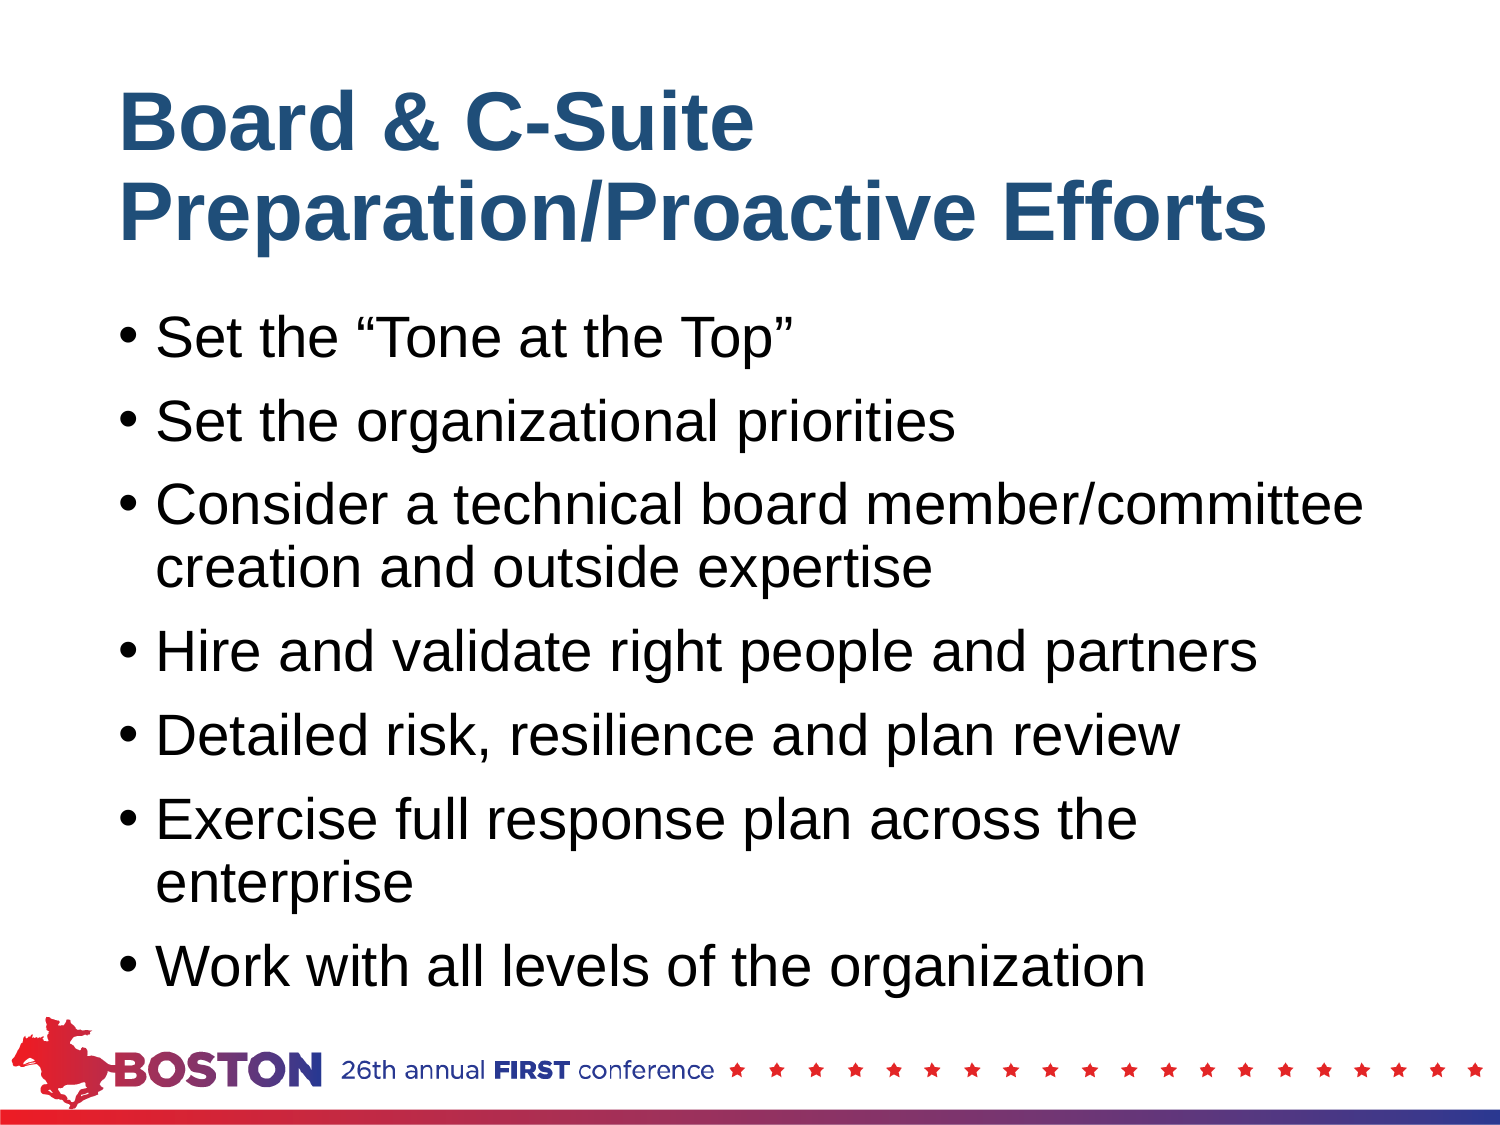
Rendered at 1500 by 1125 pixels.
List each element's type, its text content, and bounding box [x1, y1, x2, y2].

title Board & C-Suite Preparation/Proactive Efforts [103, 59, 1397, 278]
picture [0, 0, 1500, 1125]
list Set the “Tone at the Top” Set the organizational priorities Consider a technical board member/committee creation and outside expertise Hire and validate right people and partners Detailed risk, resilience and plan review Exercise full response plan across the enterprise Work with all levels of the organization [103, 299, 1397, 1014]
